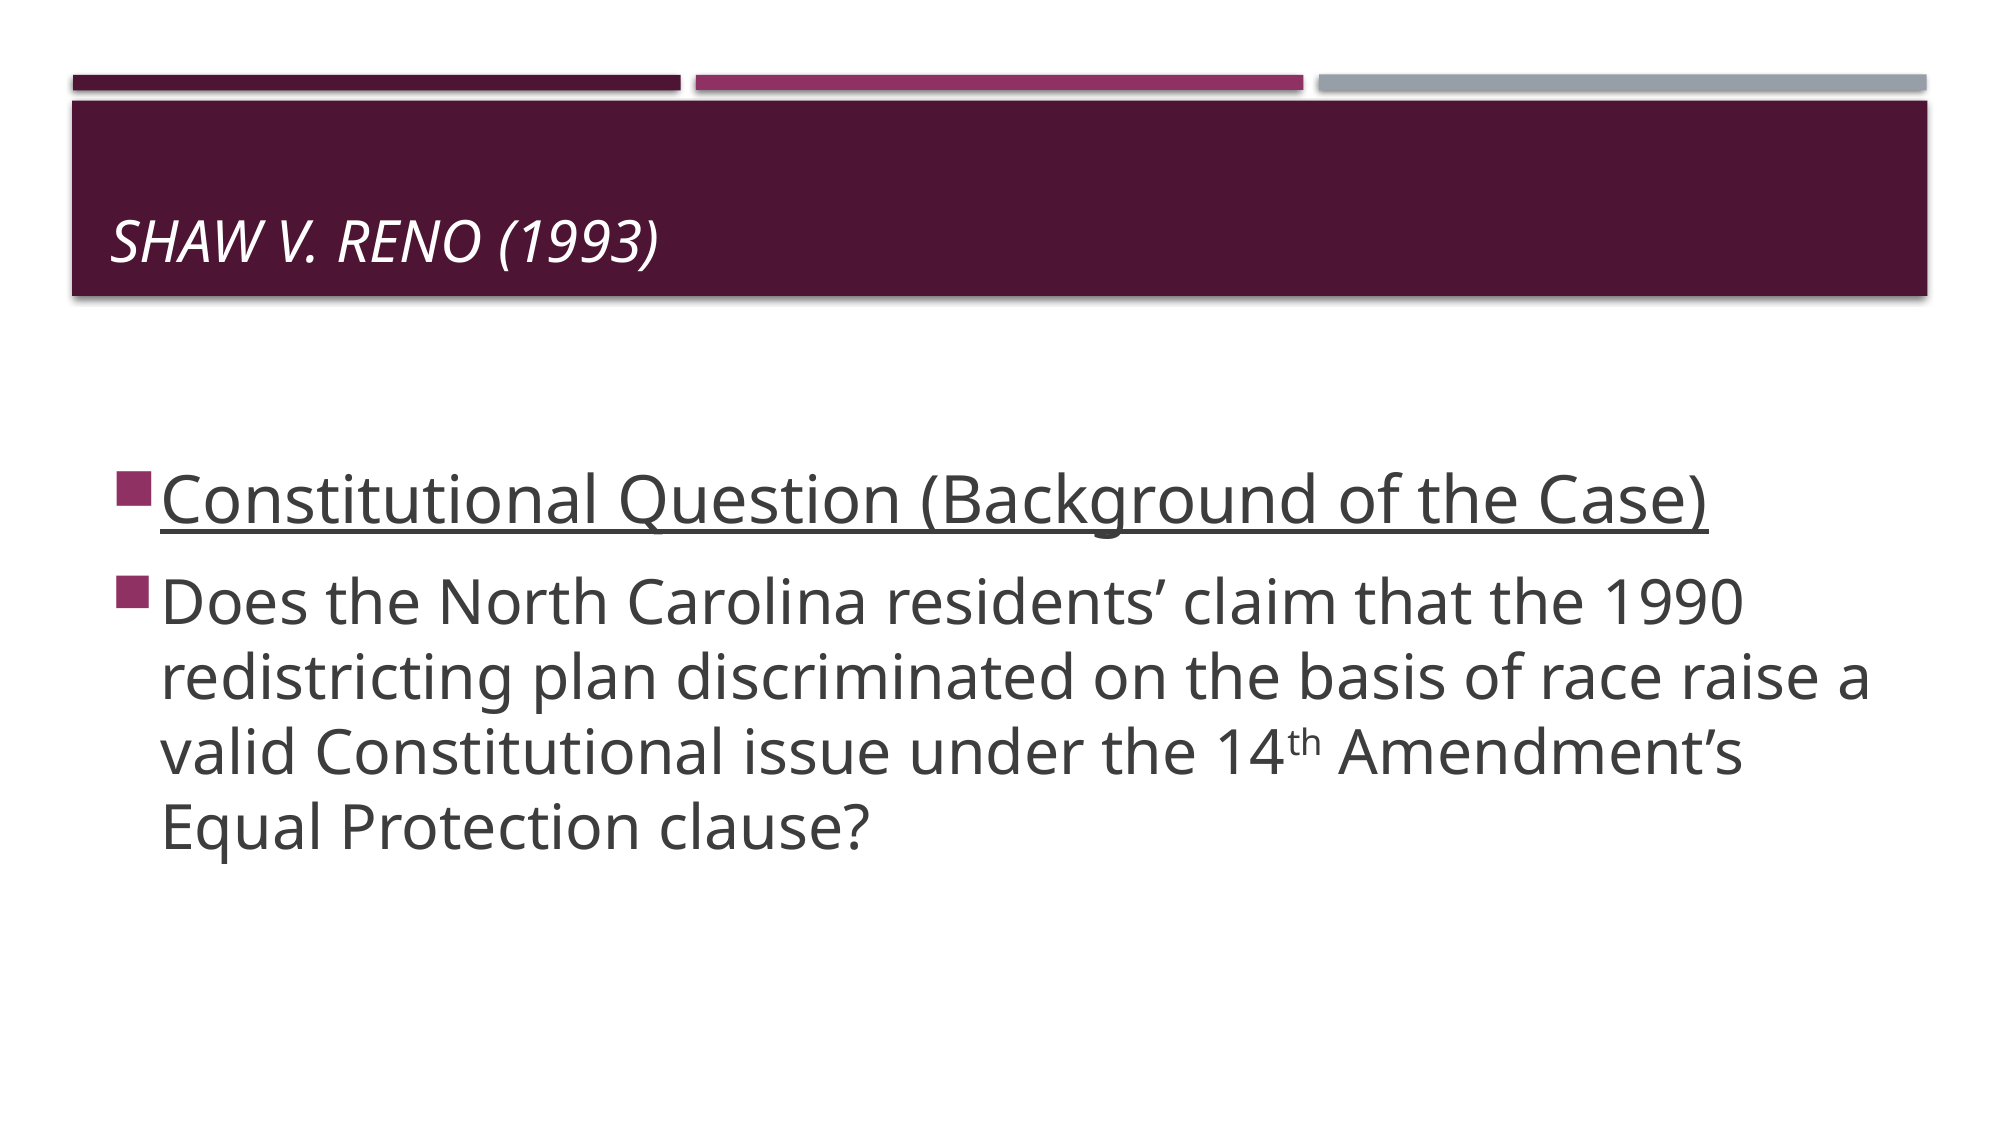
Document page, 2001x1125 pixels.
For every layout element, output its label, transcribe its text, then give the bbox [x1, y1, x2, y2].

list Constitutional Question (Background of the Case) Does the North Carolina residents’ claim that the 1990 redistricting plan discriminated on the basis of race raise a valid Constitutional issue under the 14th Amendment’s Equal Protection clause? [95, 357, 1905, 962]
title Shaw v. Reno (1993) [95, 115, 1905, 282]
